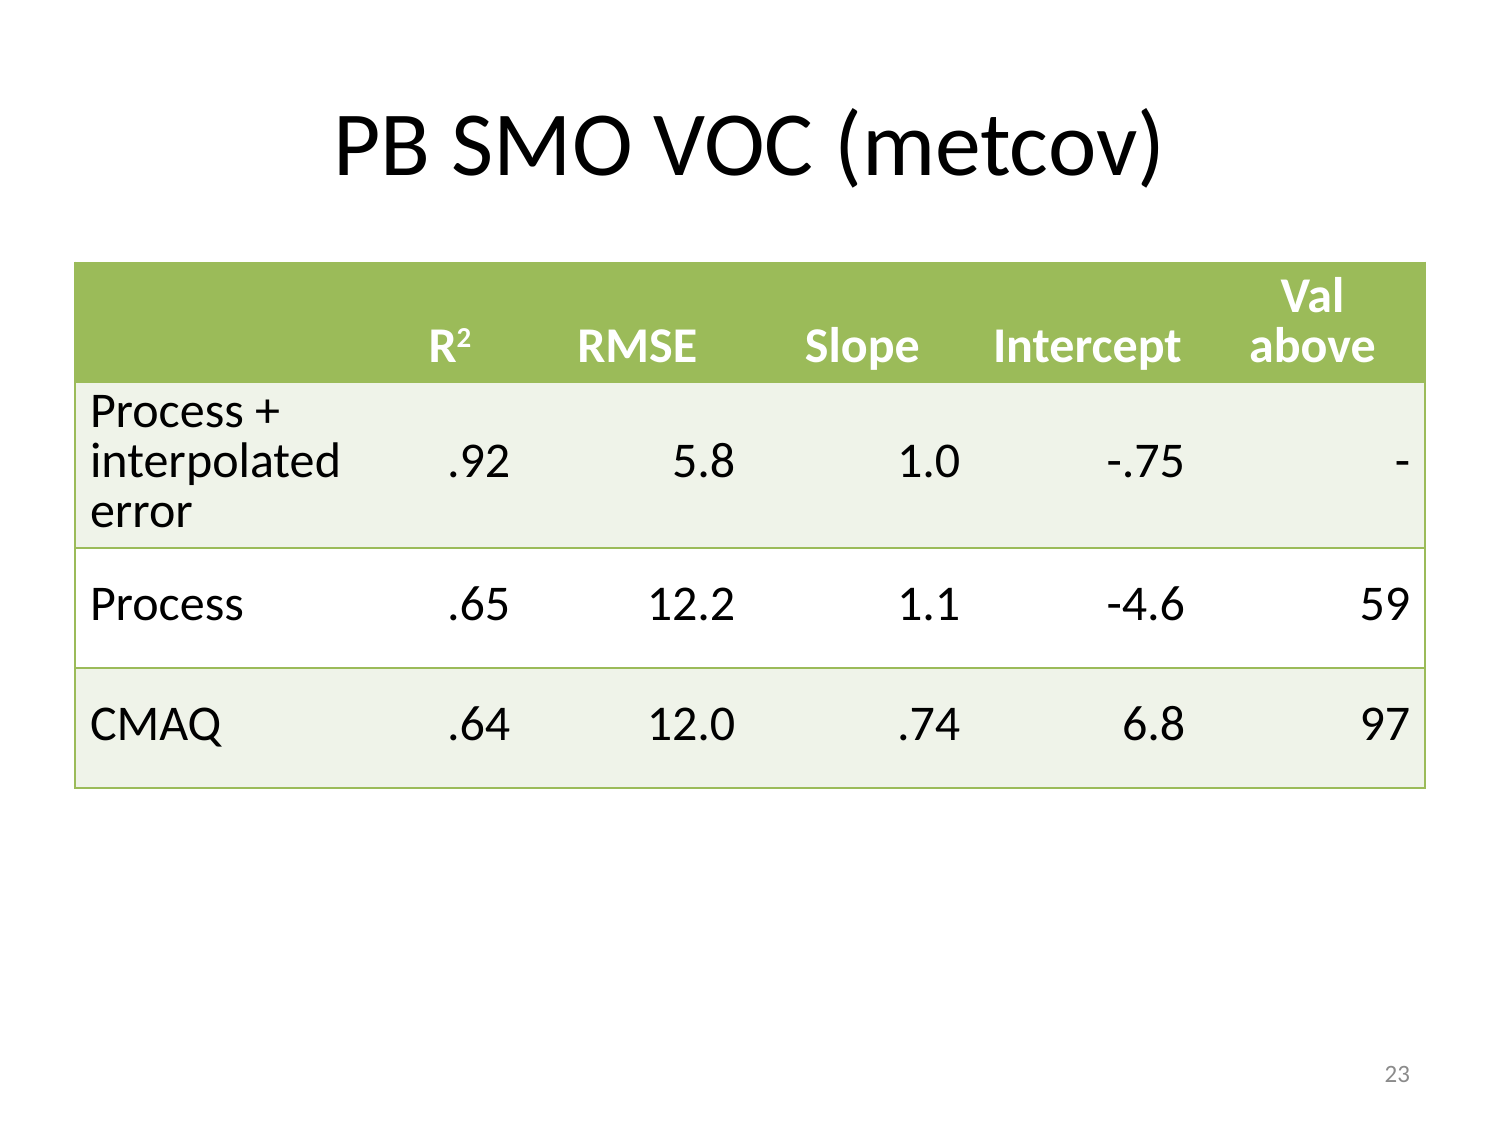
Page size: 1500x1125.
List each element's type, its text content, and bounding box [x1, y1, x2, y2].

table_header RMSE [525, 263, 750, 382]
table_cell - [1200, 383, 1424, 547]
table_cell 1.0 [750, 383, 975, 547]
table_cell Process + interpolated error [76, 383, 375, 547]
table_cell 97 [1200, 669, 1424, 787]
table_cell .65 [375, 549, 525, 667]
table_cell 1.1 [750, 549, 975, 667]
table_cell .74 [750, 669, 975, 787]
title PB SMO VOC (metcov) [75, 45, 1425, 233]
table_cell .92 [375, 383, 525, 547]
table_cell 12.2 [525, 549, 750, 667]
table_header Val above [1200, 263, 1424, 382]
slide_number 23 [1074, 1042, 1425, 1103]
table_cell 59 [1200, 549, 1424, 667]
table_cell 5.8 [525, 383, 750, 547]
table_header Slope [750, 263, 975, 382]
table_cell Process [76, 549, 375, 667]
table_cell .64 [375, 669, 525, 787]
table_cell 12.0 [525, 669, 750, 787]
table_cell -.75 [975, 383, 1200, 547]
table_cell CMAQ [76, 669, 375, 787]
table_header Intercept [975, 263, 1200, 382]
table_cell -4.6 [975, 549, 1200, 667]
table_header [76, 263, 375, 382]
table_cell 6.8 [975, 669, 1200, 787]
table_header R2 [375, 263, 525, 382]
